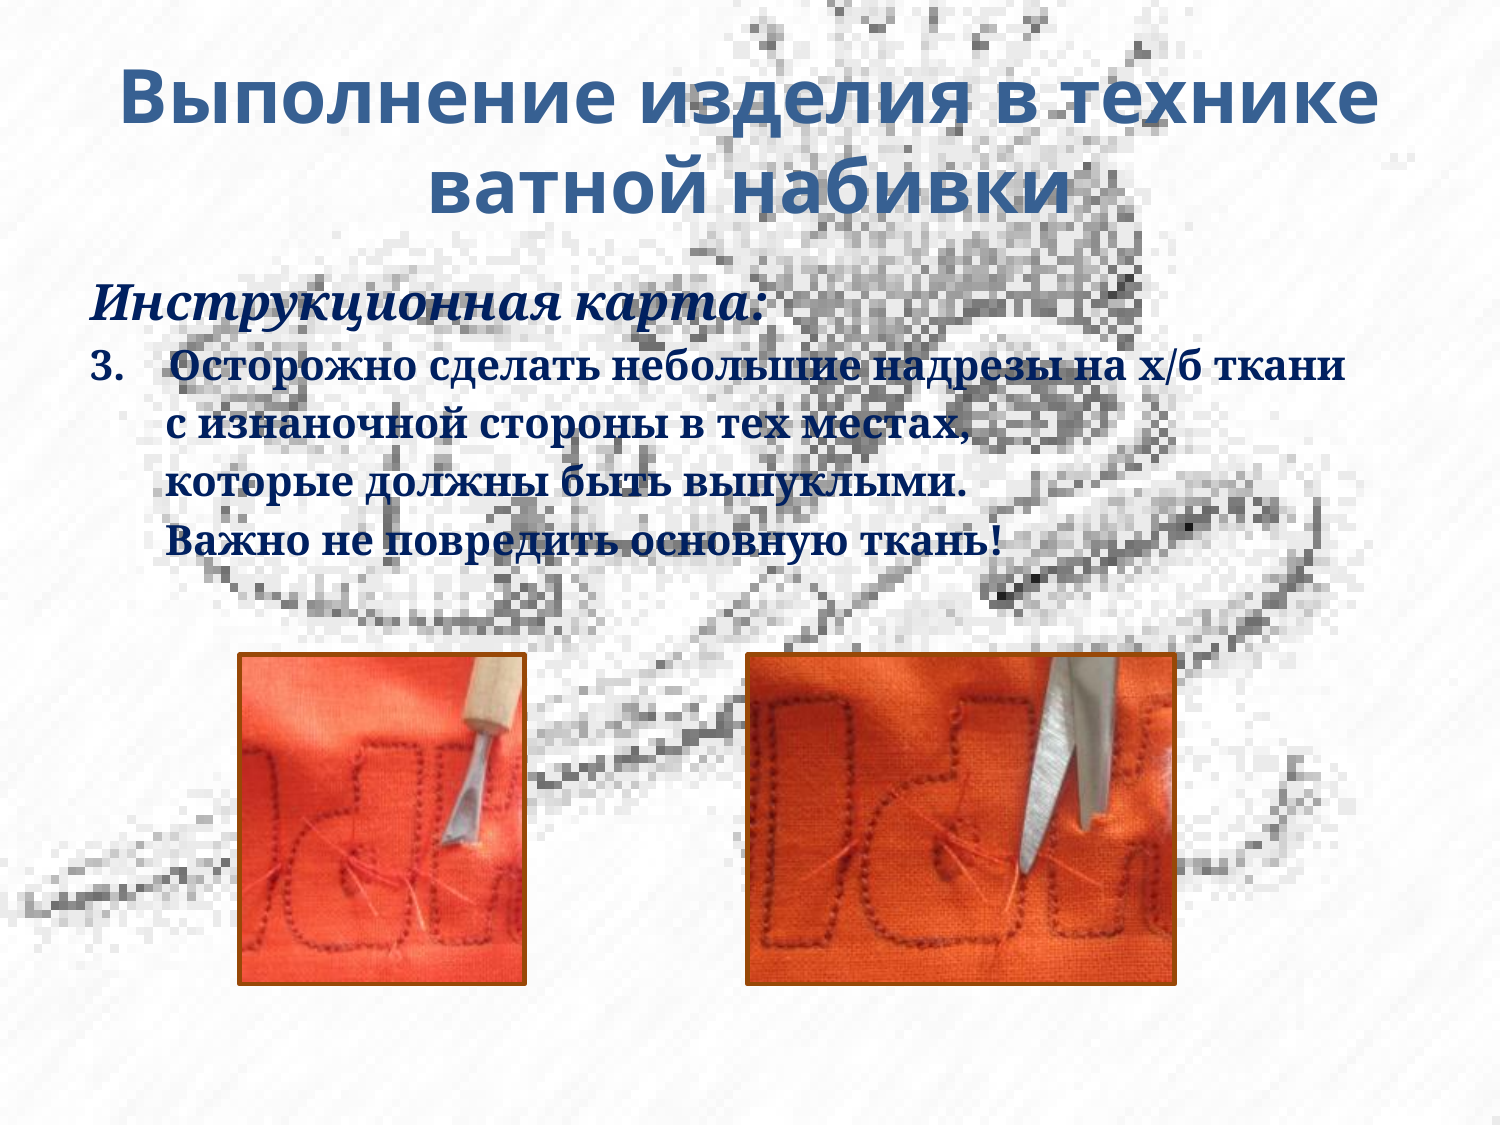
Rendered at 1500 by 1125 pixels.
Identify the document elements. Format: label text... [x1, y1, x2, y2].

list Инструкционная карта: 3. Осторожно сделать небольшие надрезы на х/б ткани с изнаночной стороны в тех местах, которые должны быть выпуклыми. Важно не повредить основную ткань! [75, 262, 1425, 1005]
title Выполнение изделия в технике ватной набивки [75, 45, 1425, 233]
picture [749, 656, 1173, 982]
picture [241, 656, 523, 982]
